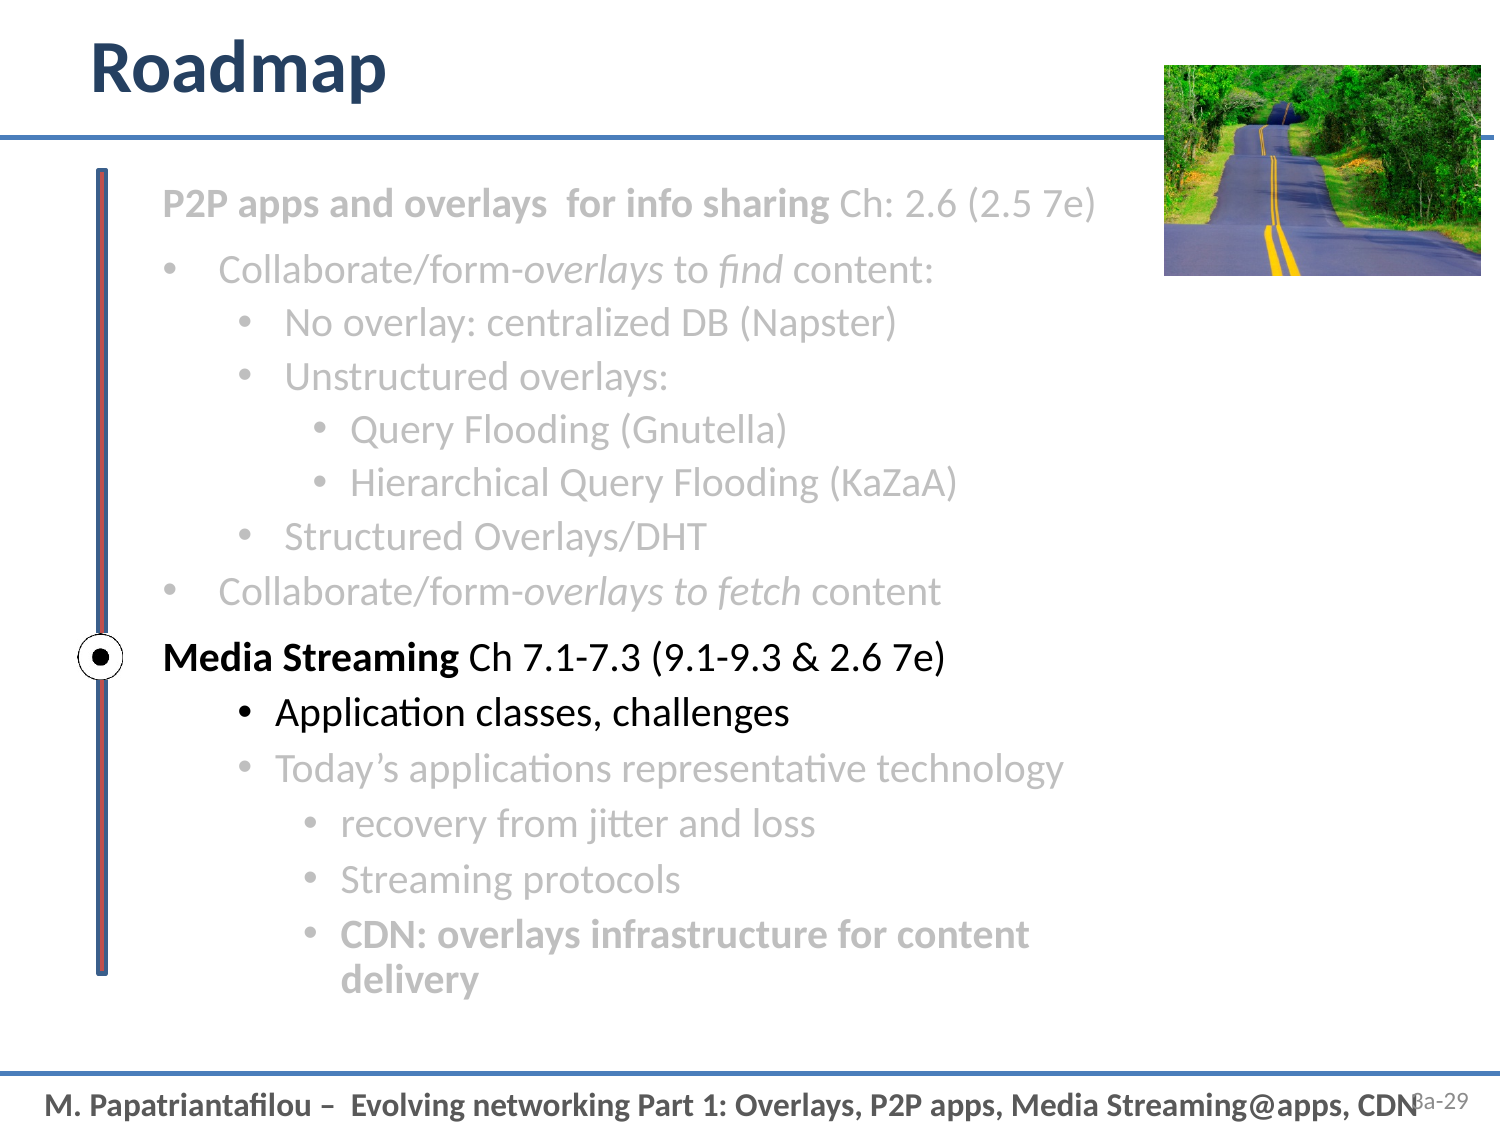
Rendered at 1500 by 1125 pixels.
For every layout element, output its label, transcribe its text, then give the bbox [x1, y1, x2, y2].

picture [76, 633, 124, 680]
slide_number 3a-29 [1364, 1069, 1484, 1125]
title Roadmap [75, 0, 1425, 126]
text_box [96, 168, 108, 631]
text_box P2P apps and overlays for info sharing Ch: 2.6 (2.5 7e) Collaborate/form-overlays to find content: No overlay: centralized DB (Napster) Unstructured overlays: Query Flooding (Gnutella) Hierarchical Query Flooding (KaZaA) Structured Overlays/DHT Collaborate/form-overlays to fetch content Media Streaming Ch 7.1-7.3 (9.1-9.3 & 2.6 7e) Application classes, challenges Today’s applications representative technology recovery from jitter and loss Streaming protocols CDN: overlays infrastructure for content delivery [147, 174, 1140, 974]
text_box [96, 688, 108, 976]
picture [1164, 64, 1481, 276]
